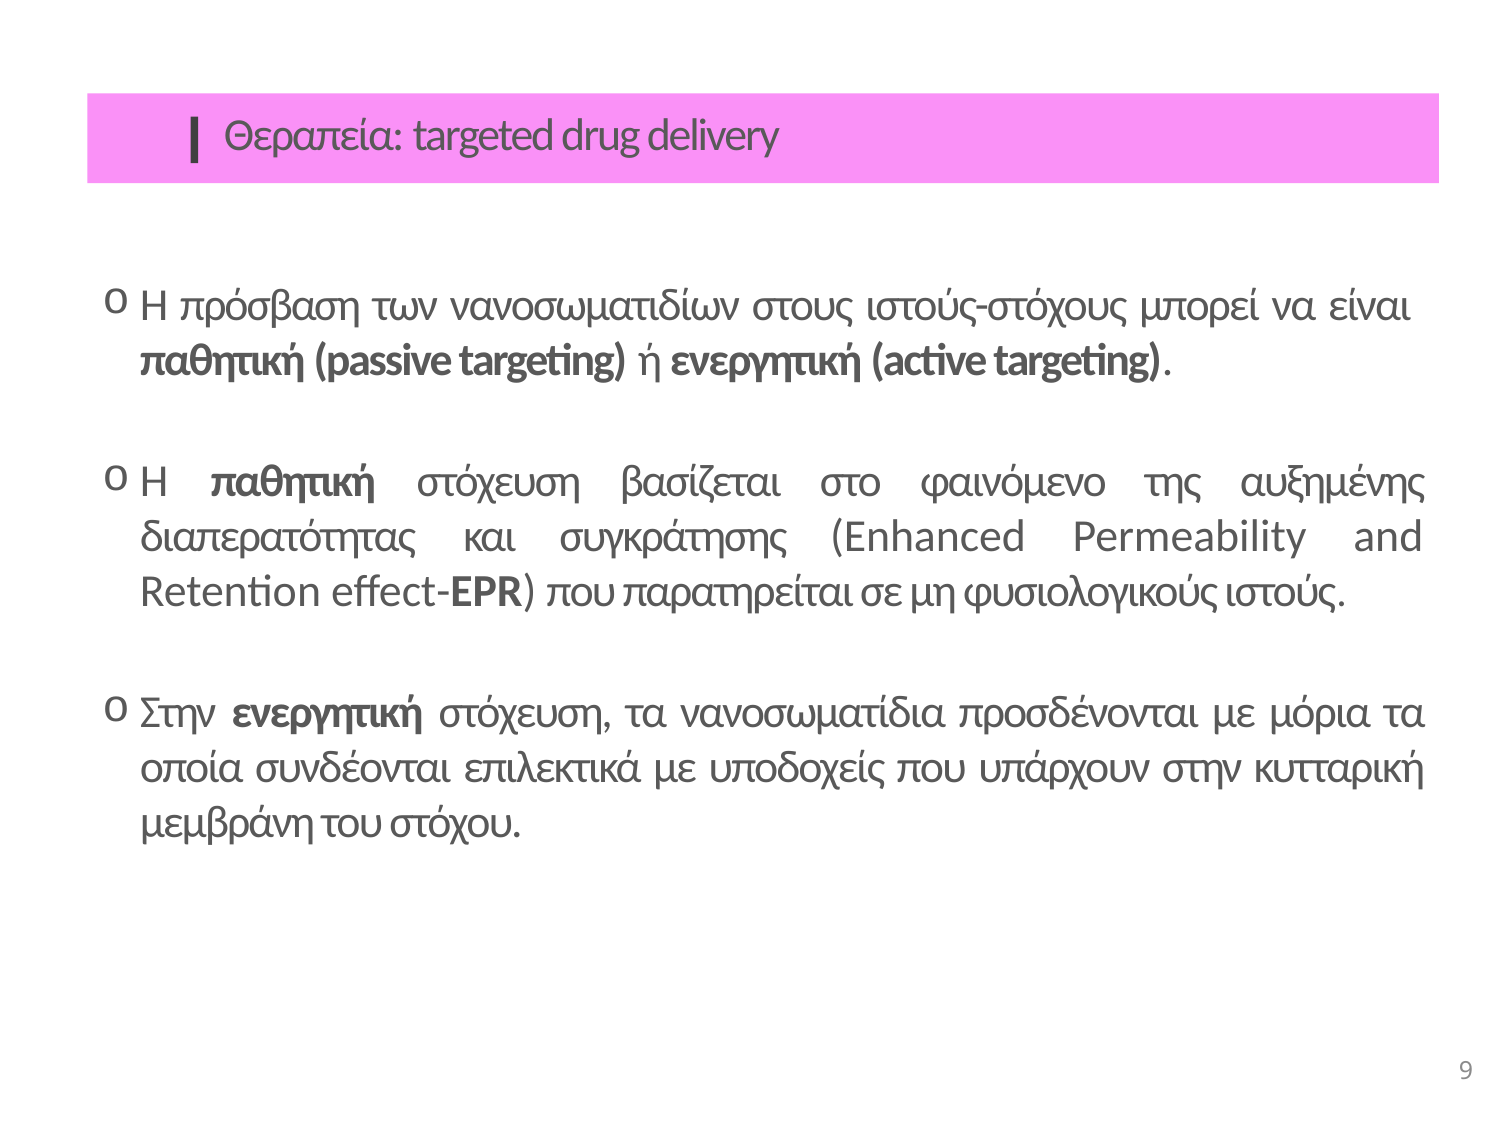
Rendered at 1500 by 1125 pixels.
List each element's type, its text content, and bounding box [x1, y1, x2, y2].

text_box [86, 92, 1440, 184]
slide_number 9 [1419, 1041, 1489, 1102]
list Η πρόσβαση των νανοσωματιδίων στους ιστούς-στόχους μπορεί να είναι παθητική (passive targeting) ή ενεργητική (active targeting). H παθητική στόχευση βασίζεται στο φαινόμενο της αυξημένης διαπερατότητας και συγκράτησης (Enhanced Permeability and Retention effect-EPR) που παρατηρείται σε μη φυσιολογικούς ιστούς. Στην ενεργητική στόχευση, τα νανοσωματίδια προσδένονται με μόρια τα οποία συνδέονται επιλεκτικά με υποδοχείς που υπάρχουν στην κυτταρική μεμβράνη του στόχου. [87, 266, 1439, 981]
text_box Θεραπεία: targeted drug delivery [209, 97, 1276, 167]
text_box [190, 116, 199, 164]
